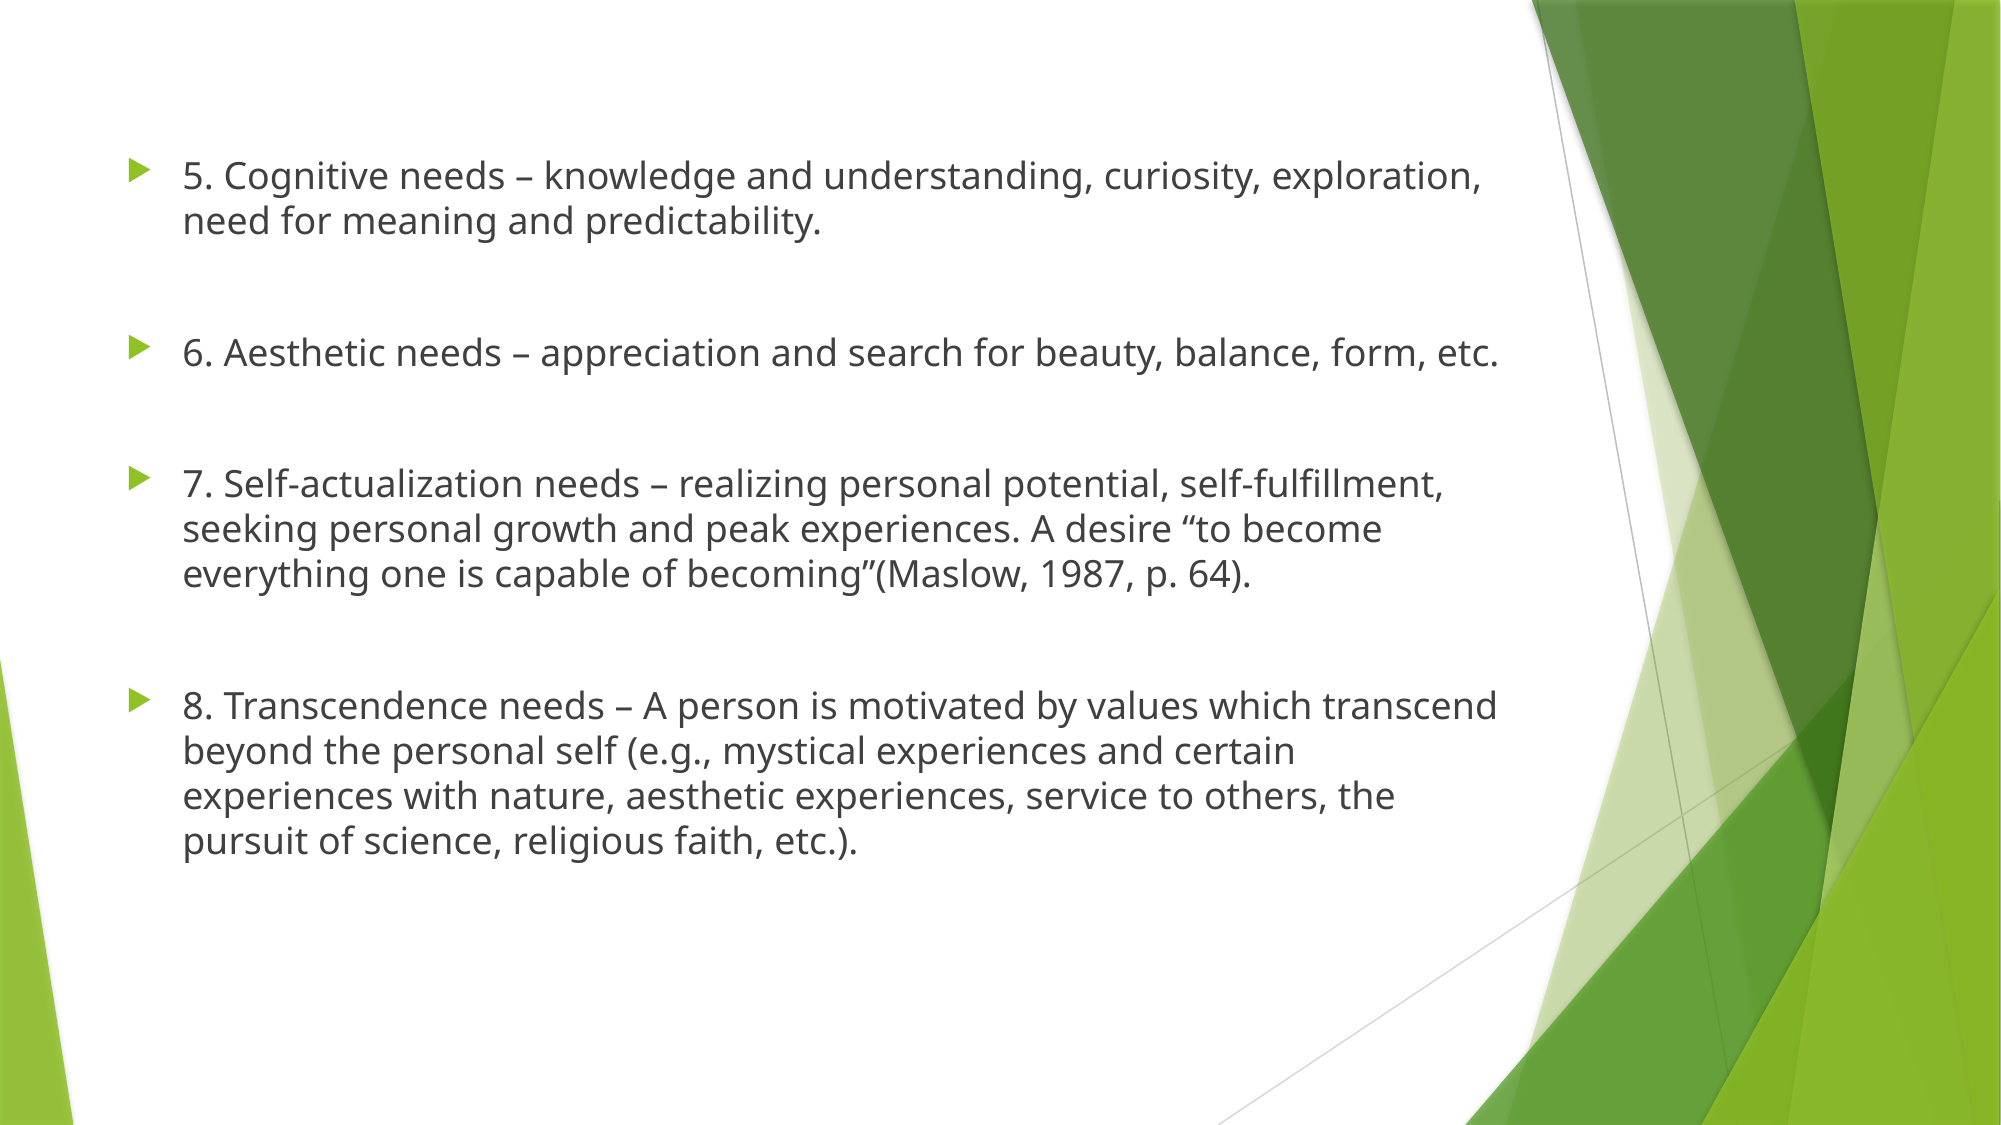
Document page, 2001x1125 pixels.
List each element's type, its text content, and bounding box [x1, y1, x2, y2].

list 5. Cognitive needs – knowledge and understanding, curiosity, exploration, need for meaning and predictability. 6. Aesthetic needs – appreciation and search for beauty, balance, form, etc. 7. Self-actualization needs – realizing personal potential, self-fulfillment, seeking personal growth and peak experiences. A desire “to become everything one is capable of becoming”(Maslow, 1987, p. 64). 8. Transcendence needs – A person is motivated by values which transcend beyond the personal self (e.g., mystical experiences and certain experiences with nature, aesthetic experiences, service to others, the pursuit of science, religious faith, etc.). [111, 144, 1522, 1087]
